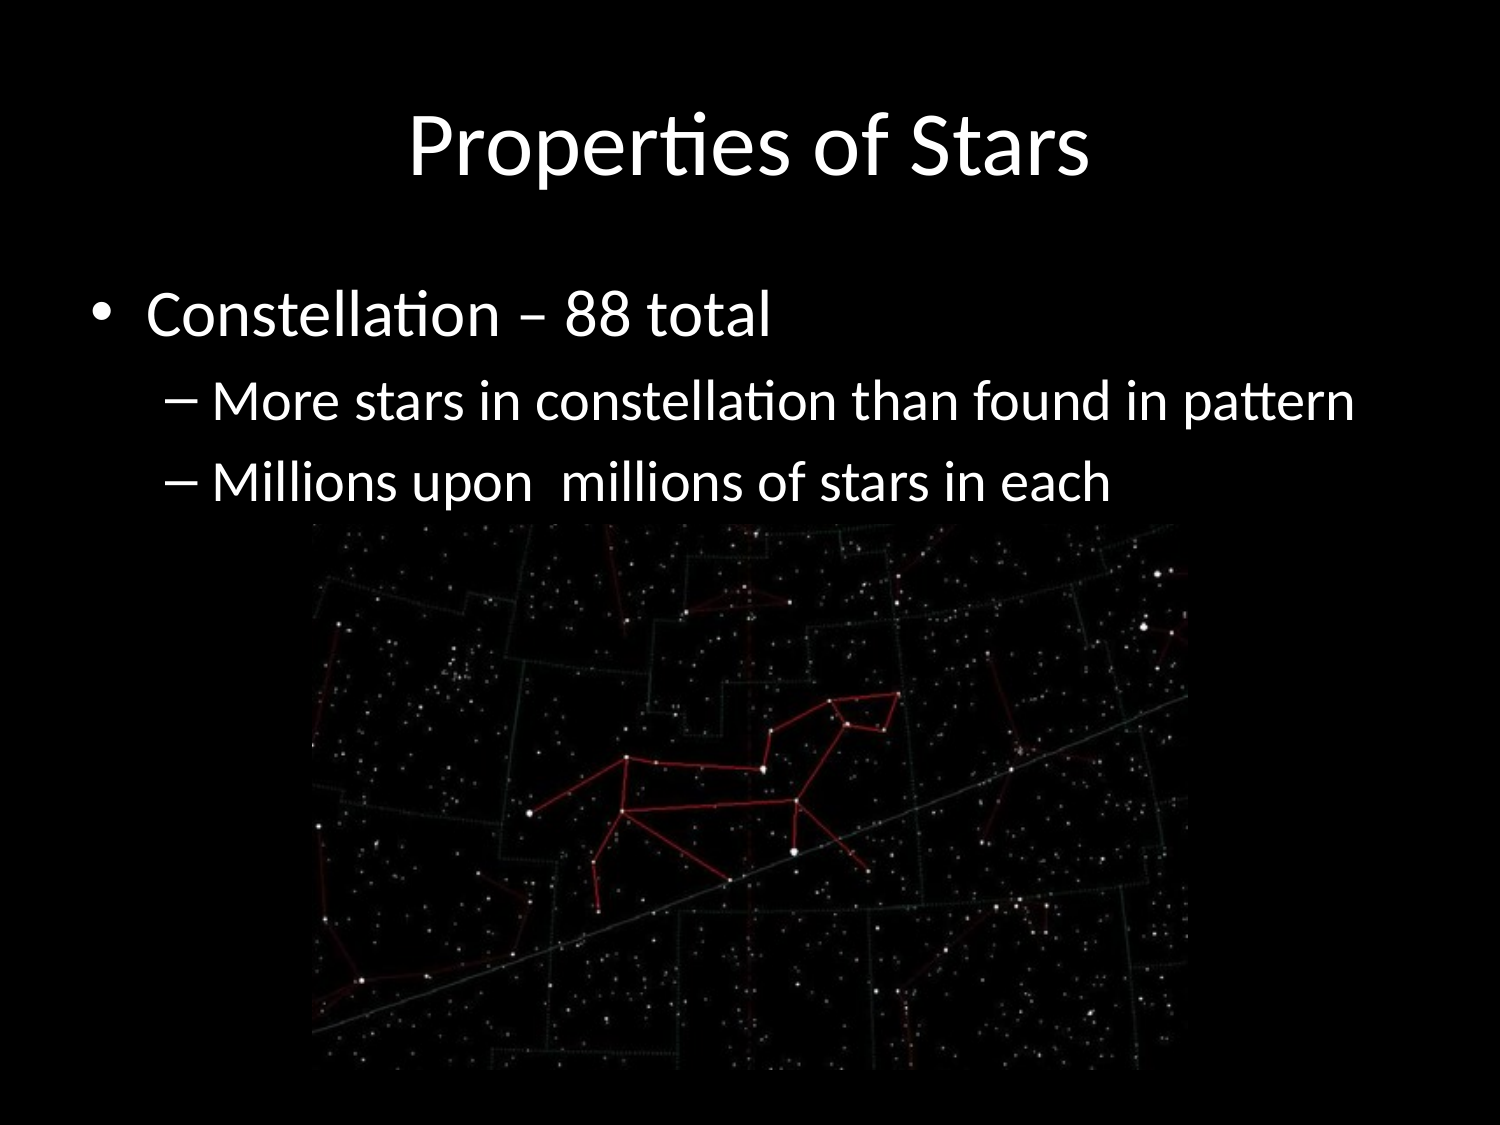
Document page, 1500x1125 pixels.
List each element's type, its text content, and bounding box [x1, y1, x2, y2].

picture [312, 524, 1188, 1070]
list Constellation – 88 total More stars in constellation than found in pattern Millions upon millions of stars in each [75, 262, 1425, 1005]
title Properties of Stars [75, 45, 1425, 233]
